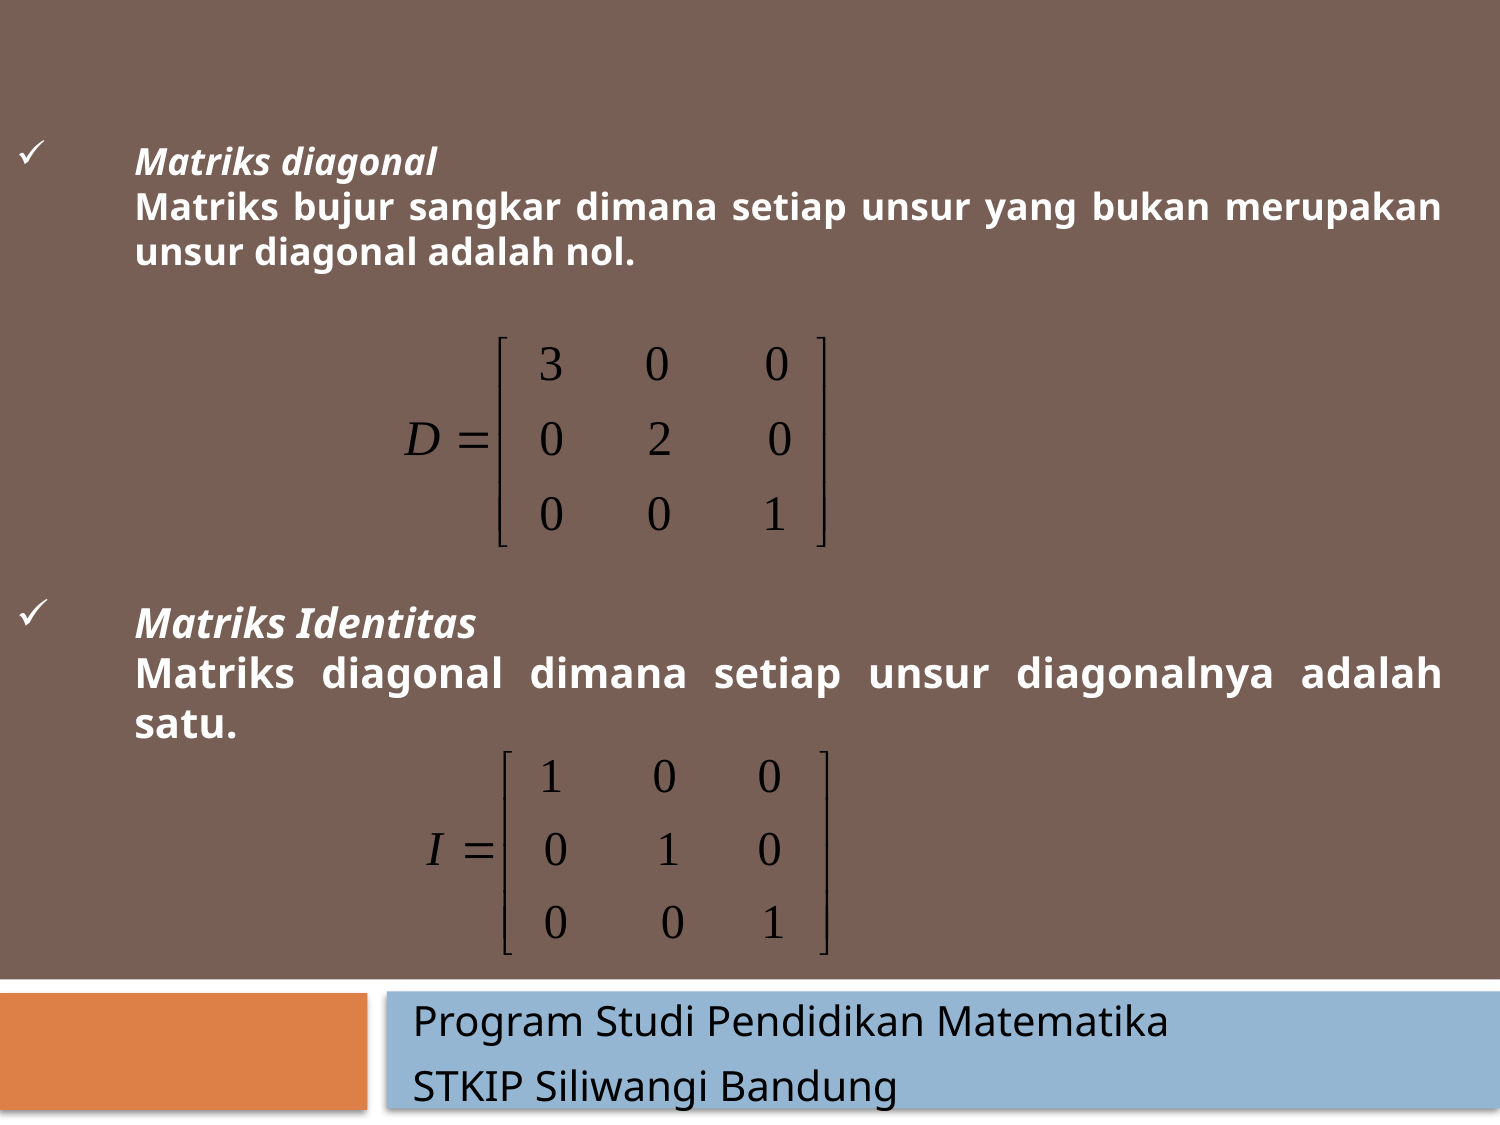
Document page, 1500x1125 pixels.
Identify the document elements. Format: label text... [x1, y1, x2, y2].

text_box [405, 739, 846, 967]
subtitle Program Studi Pendidikan Matematika STKIP Siliwangi Bandung [398, 1023, 1500, 1125]
text_box Matriks diagonal Matriks bujur sangkar dimana setiap unsur yang bukan merupakan unsur diagonal adalah nol. Matriks Identitas Matriks diagonal dimana setiap unsur diagonalnya adalah satu. [1, 130, 1459, 855]
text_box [395, 325, 846, 560]
